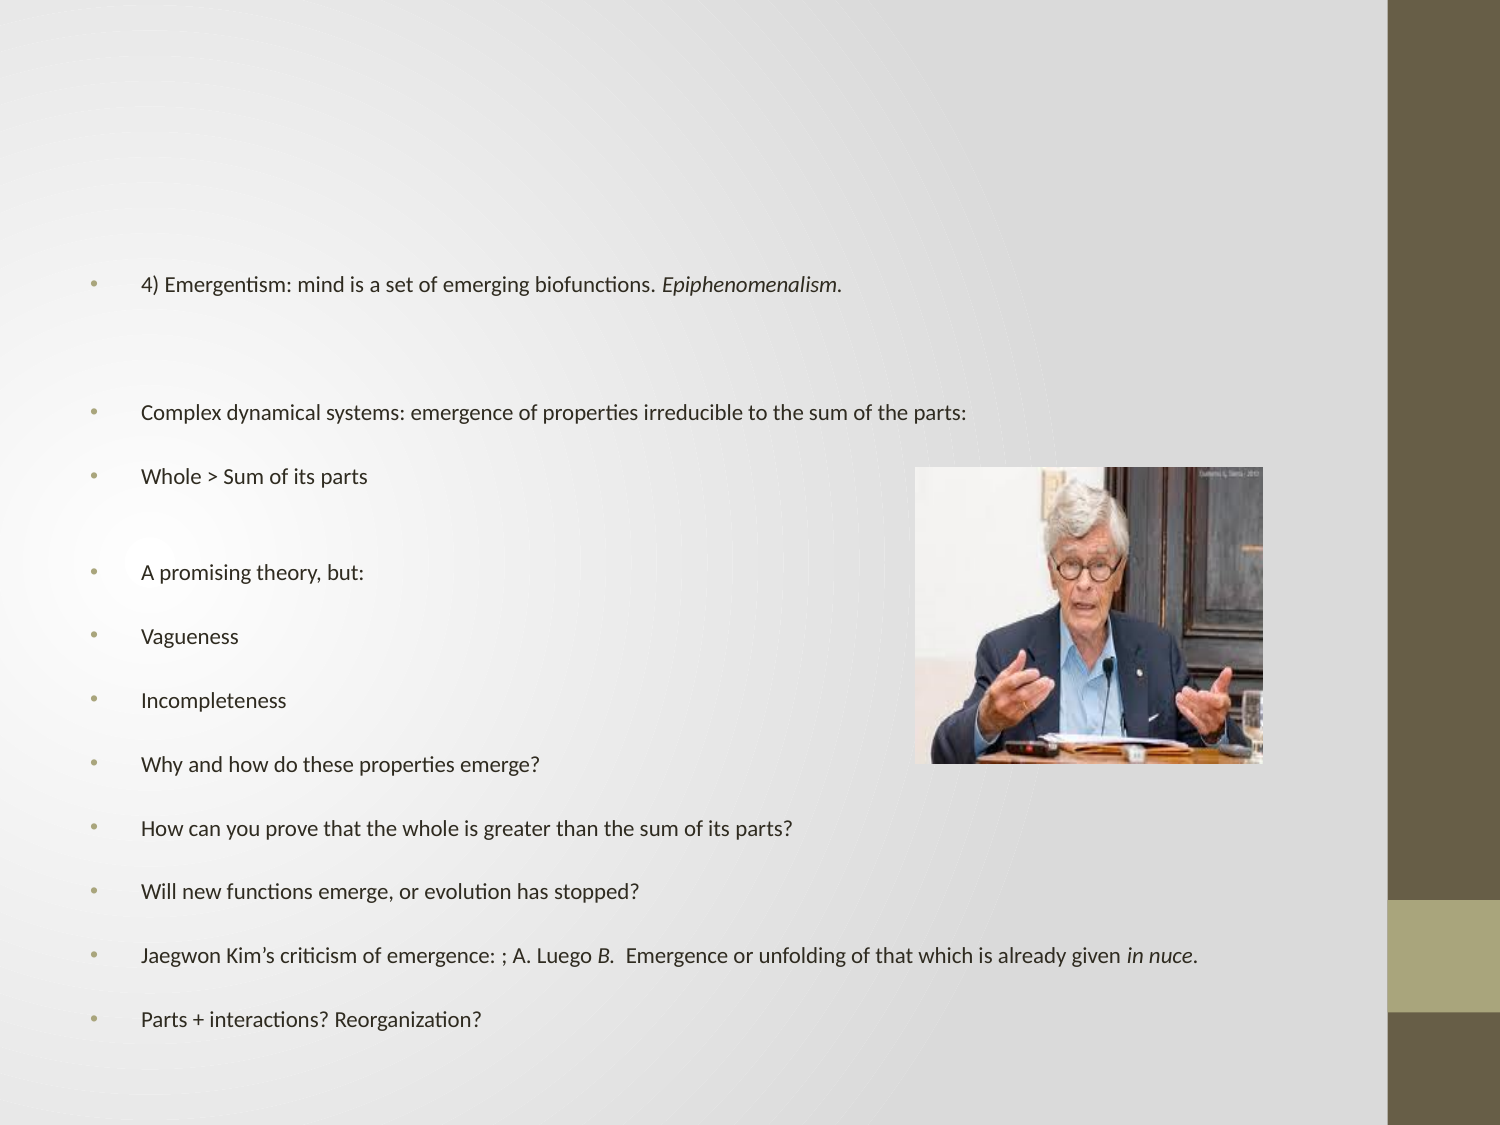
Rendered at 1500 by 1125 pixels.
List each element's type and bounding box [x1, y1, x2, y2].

picture [914, 467, 1263, 764]
